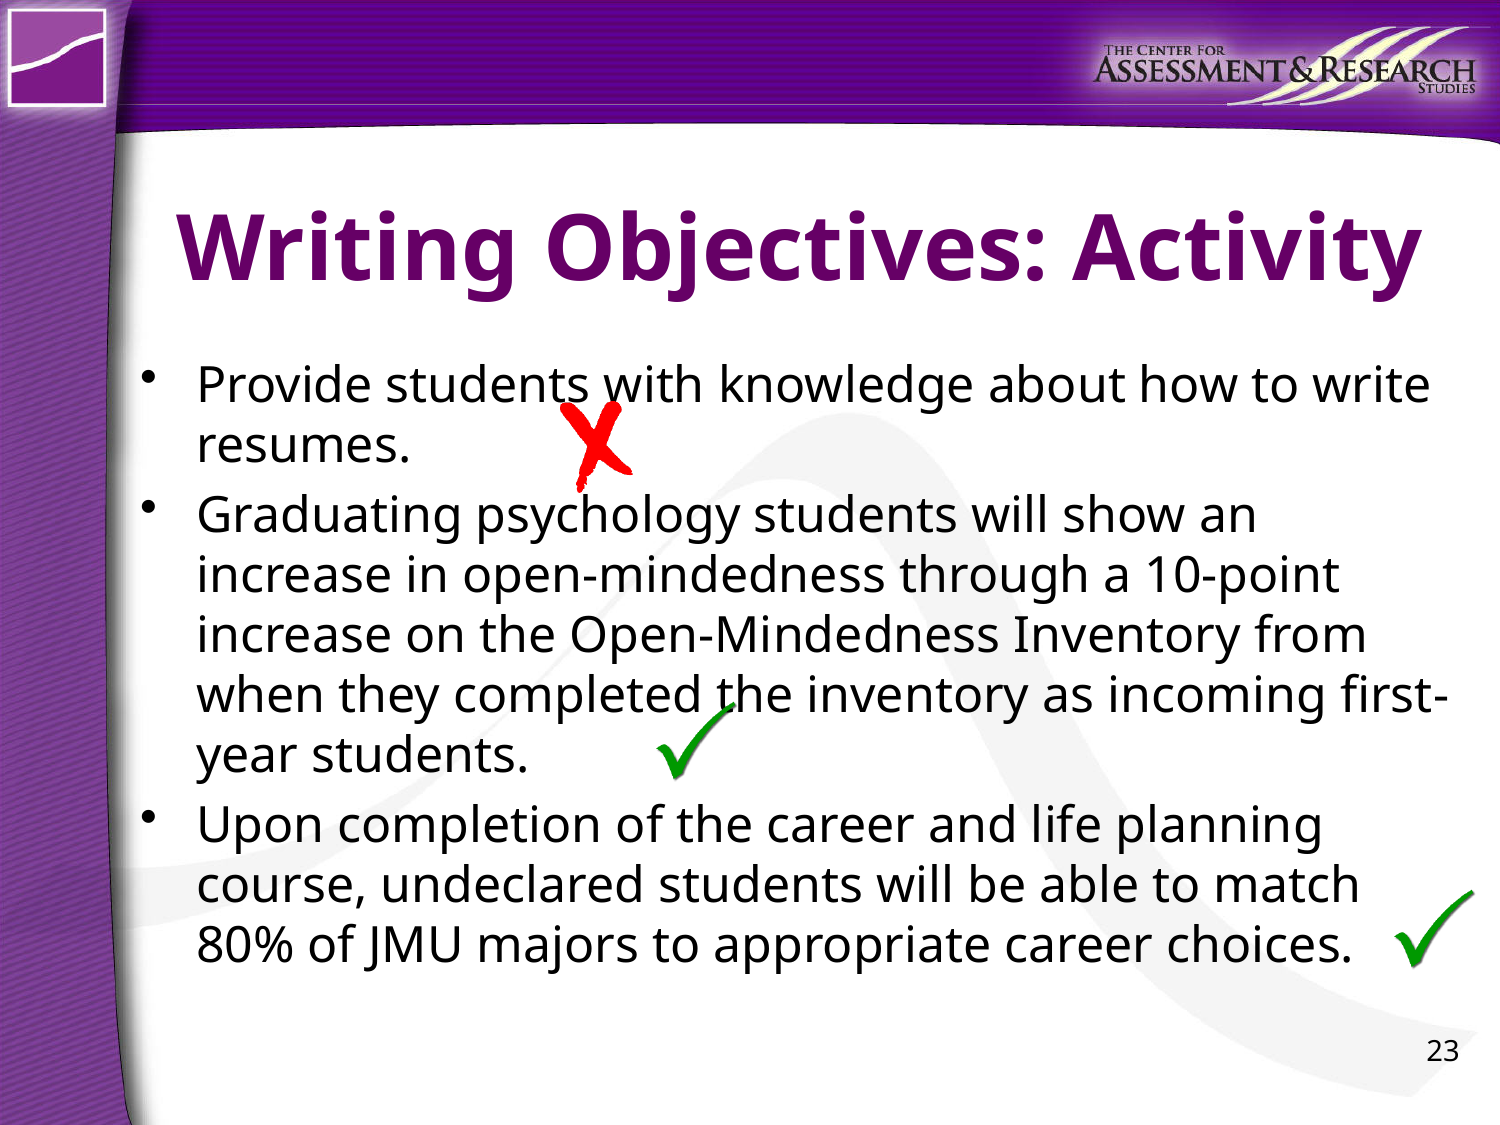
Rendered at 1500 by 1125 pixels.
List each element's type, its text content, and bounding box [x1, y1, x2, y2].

picture [0, 0, 1500, 1125]
slide_number 23 [1125, 1024, 1475, 1103]
list Provide students with knowledge about how to write resumes. Graduating psychology students will show an increase in open-mindedness through a 10-point increase on the Open-Mindedness Inventory from when they completed the inventory as incoming first-year students. Upon completion of the career and life planning course, undeclared students will be able to match 80% of JMU majors to appropriate career choices. [125, 345, 1475, 963]
title Writing Objectives: Activity [125, 149, 1475, 338]
